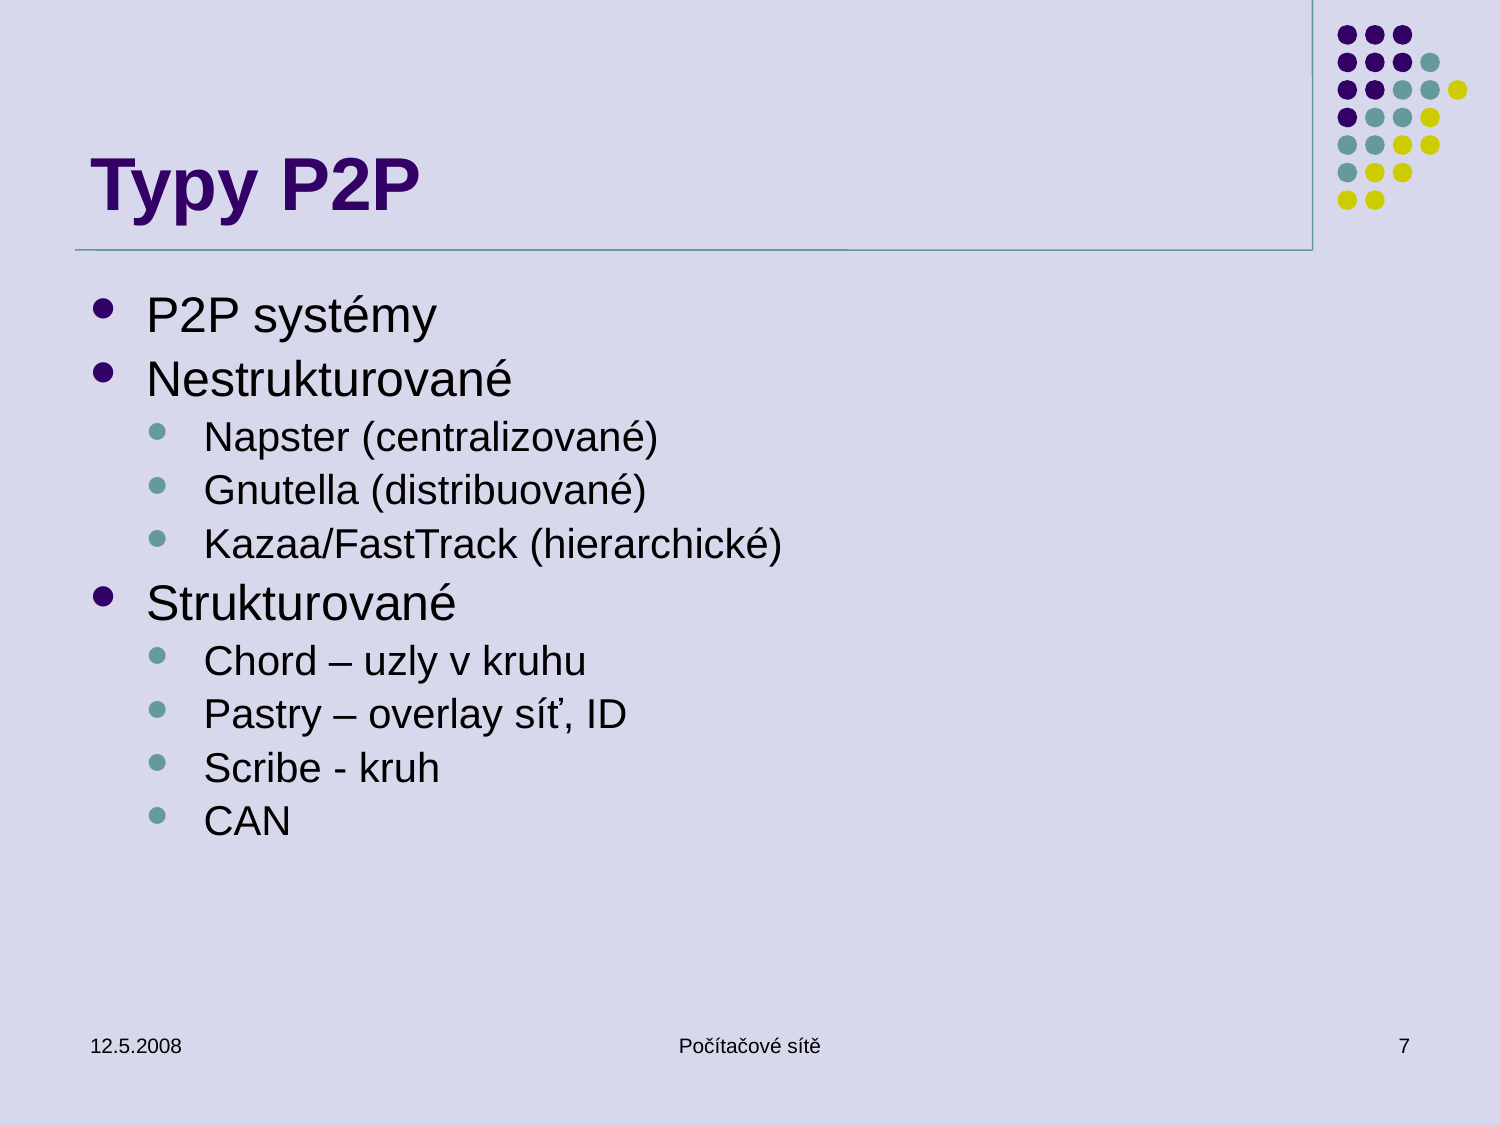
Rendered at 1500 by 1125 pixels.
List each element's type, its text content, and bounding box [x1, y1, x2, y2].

list P2P systémy Nestrukturované Napster (centralizované) Gnutella (distribuované) Kazaa/FastTrack (hierarchické) Strukturované Chord – uzly v kruhu Pastry – overlay síť, ID Scribe - kruh CAN [75, 282, 1425, 1006]
title Typy P2P [75, 20, 1313, 233]
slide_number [75, 1025, 425, 1100]
slide_number 7 [1074, 1025, 1425, 1100]
footer Počítačové sítě [512, 1025, 988, 1100]
